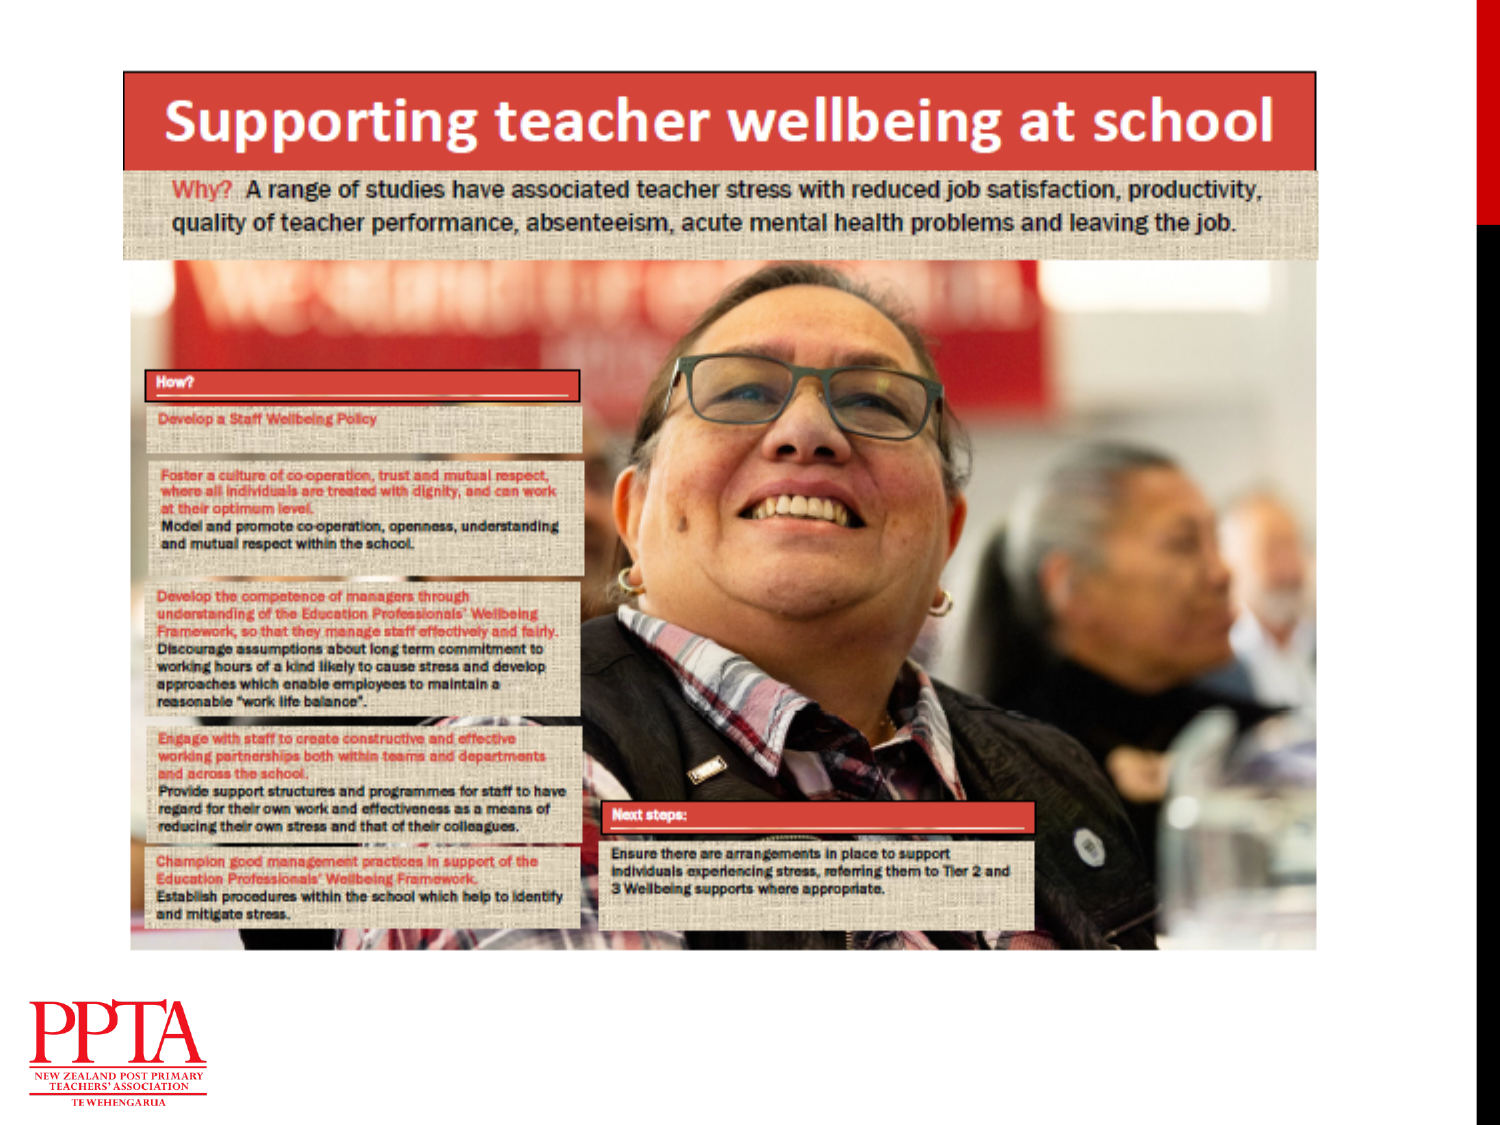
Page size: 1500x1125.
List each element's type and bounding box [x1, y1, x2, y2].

picture [29, 999, 207, 1106]
picture [123, 54, 1341, 977]
